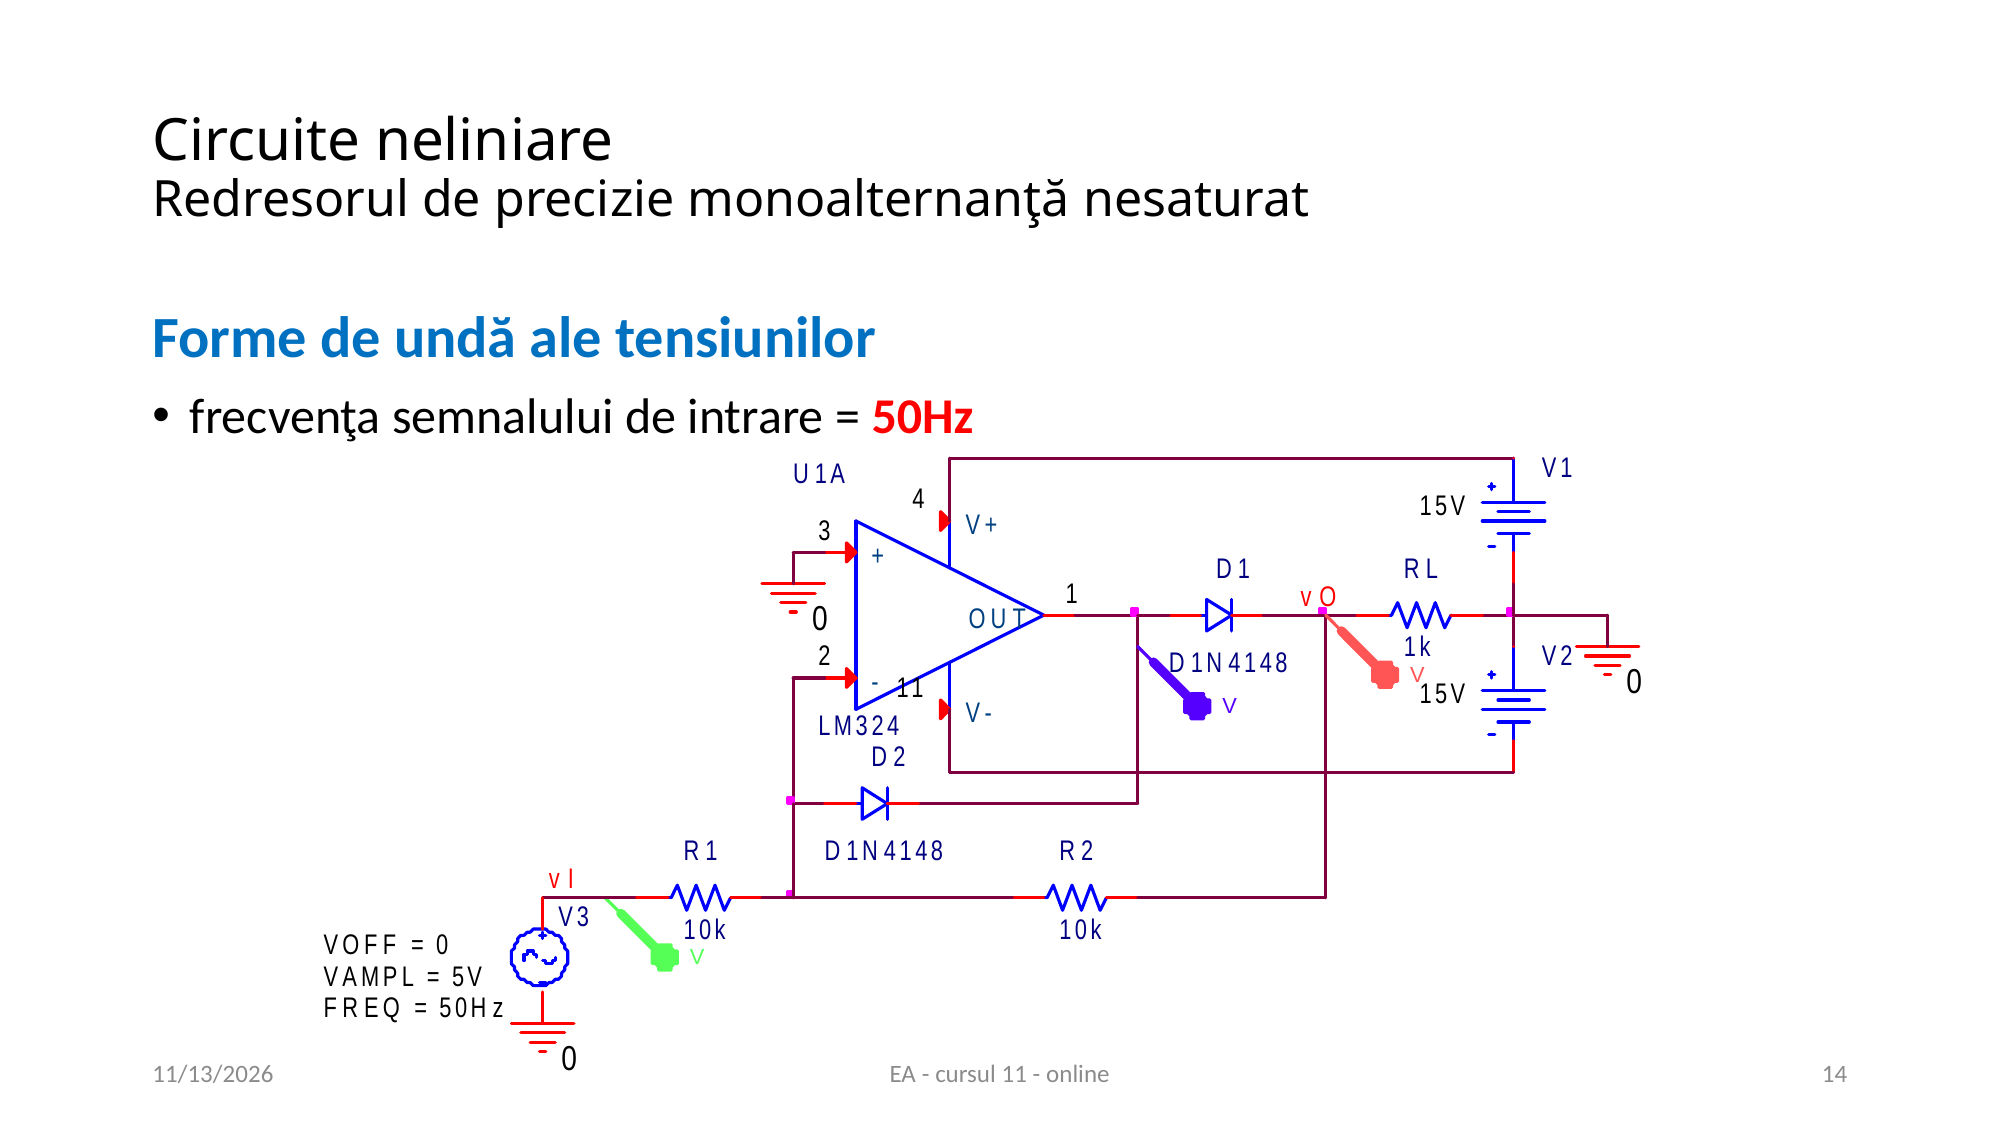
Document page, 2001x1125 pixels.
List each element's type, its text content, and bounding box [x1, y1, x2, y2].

title Circuite neliniare Redresorul de precizie monoalternanţă nesaturat [137, 59, 1863, 278]
picture [320, 446, 1680, 1073]
list Forme de undă ale tensiunilor frecvenţa semnalului de intrare = 50Hz [137, 299, 1863, 1014]
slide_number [137, 1042, 588, 1103]
footer EA - cursul 11 - online [662, 1073, 1338, 1103]
slide_number 14 [1412, 1042, 1863, 1103]
